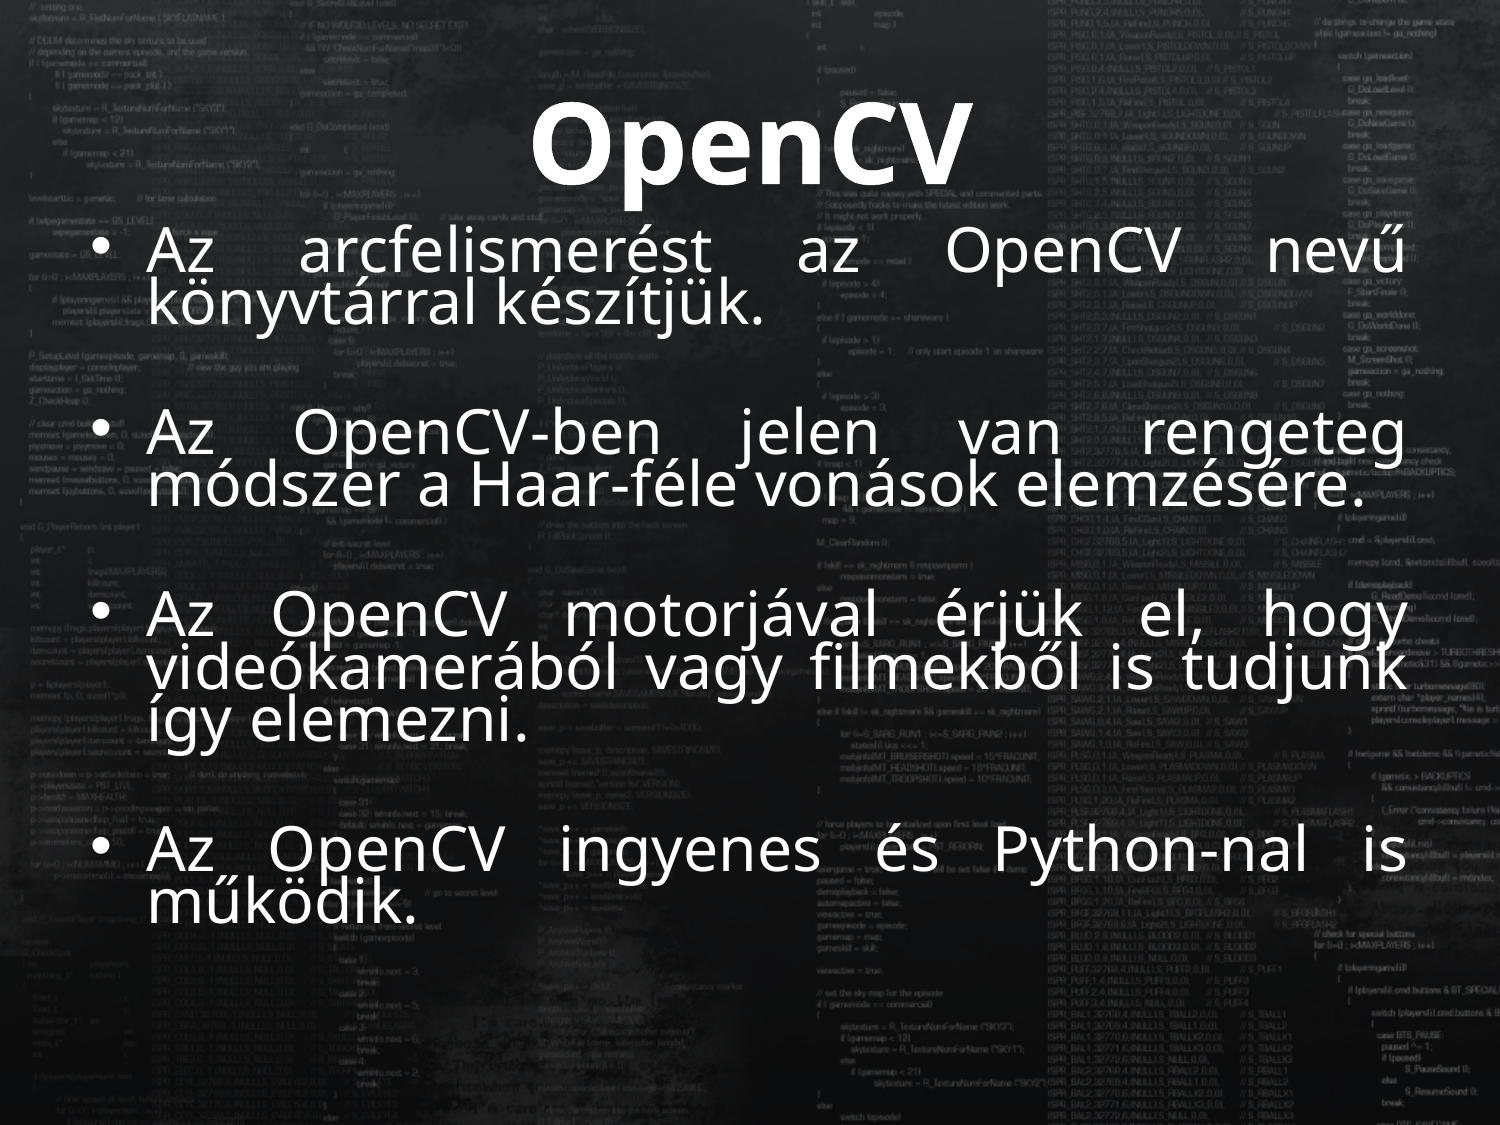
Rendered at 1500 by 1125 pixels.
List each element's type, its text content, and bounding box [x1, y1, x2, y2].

list Az arcfelismerést az OpenCV nevű könyvtárral készítjük. Az OpenCV-ben jelen van rengeteg módszer a Haar-féle vonások elemzésére. Az OpenCV motorjával érjük el, hogy videókamerából vagy filmekből is tudjunk így elemezni. Az OpenCV ingyenes és Python-nal is működik. [74, 222, 1426, 1026]
picture [0, 0, 1500, 1125]
title OpenCV [75, 45, 1425, 222]
